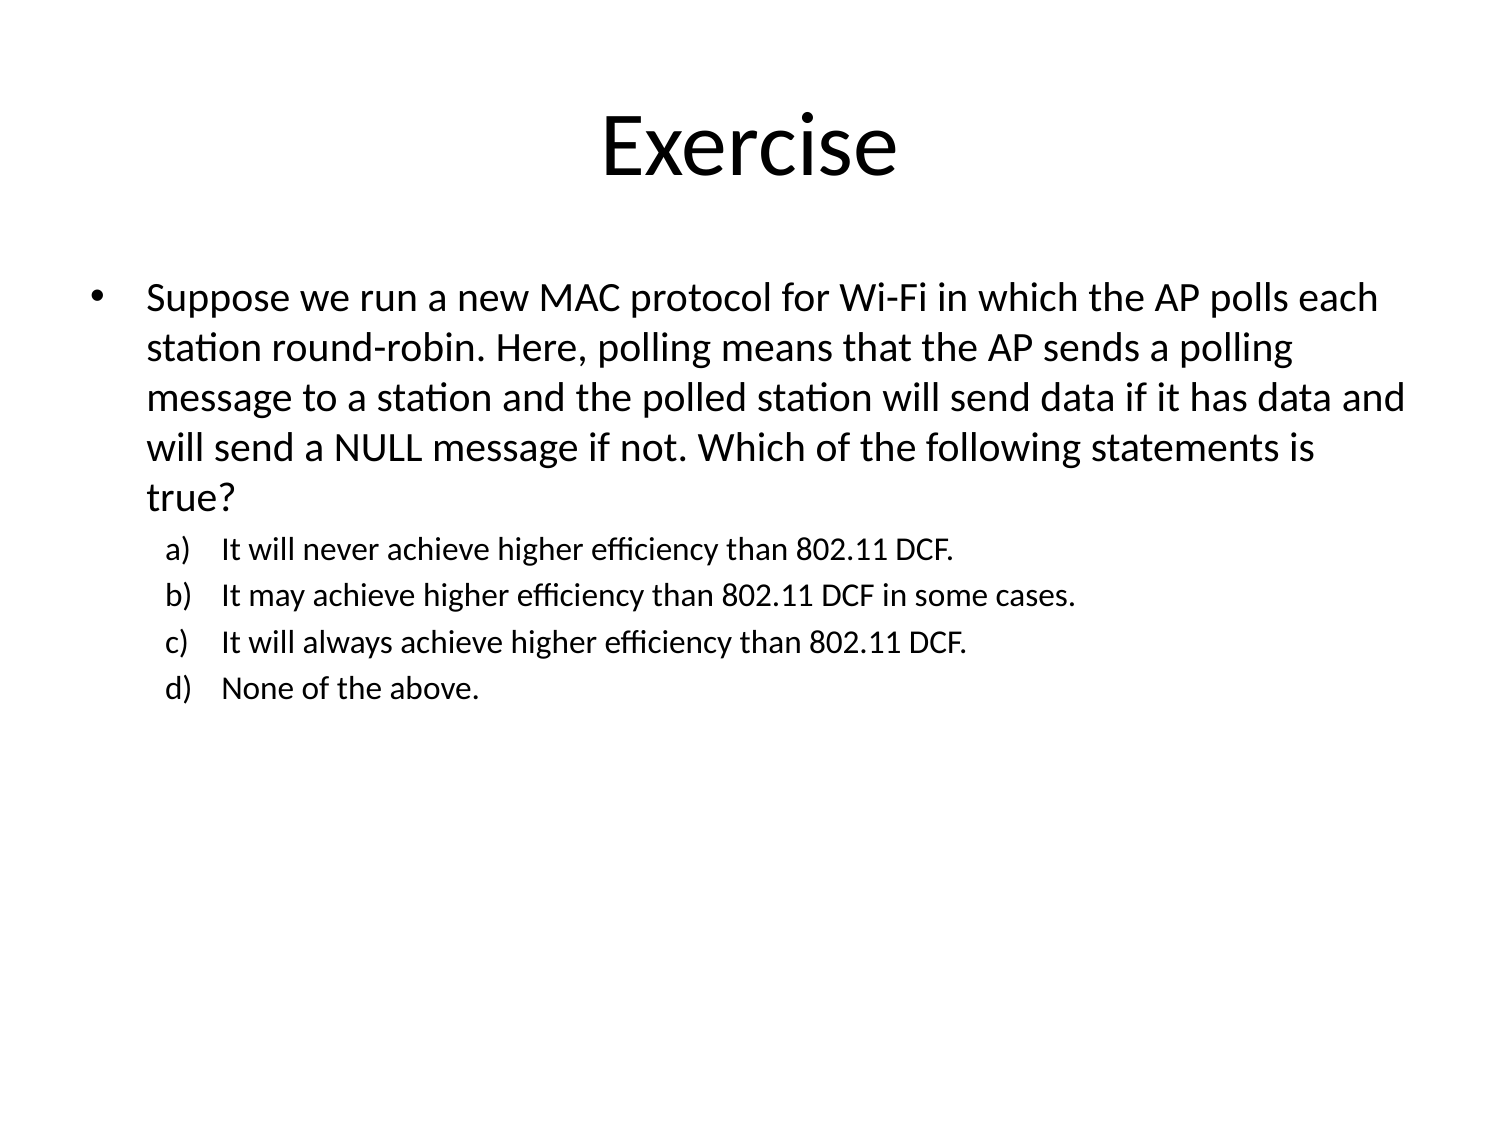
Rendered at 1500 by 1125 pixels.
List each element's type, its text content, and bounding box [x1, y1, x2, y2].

title Exercise [75, 45, 1425, 233]
list Suppose we run a new MAC protocol for Wi-Fi in which the AP polls each station round-robin. Here, polling means that the AP sends a polling message to a station and the polled station will send data if it has data and will send a NULL message if not. Which of the following statements is true? It will never achieve higher efficiency than 802.11 DCF. It may achieve higher efficiency than 802.11 DCF in some cases. It will always achieve higher efficiency than 802.11 DCF. None of the above. [75, 262, 1425, 1005]
